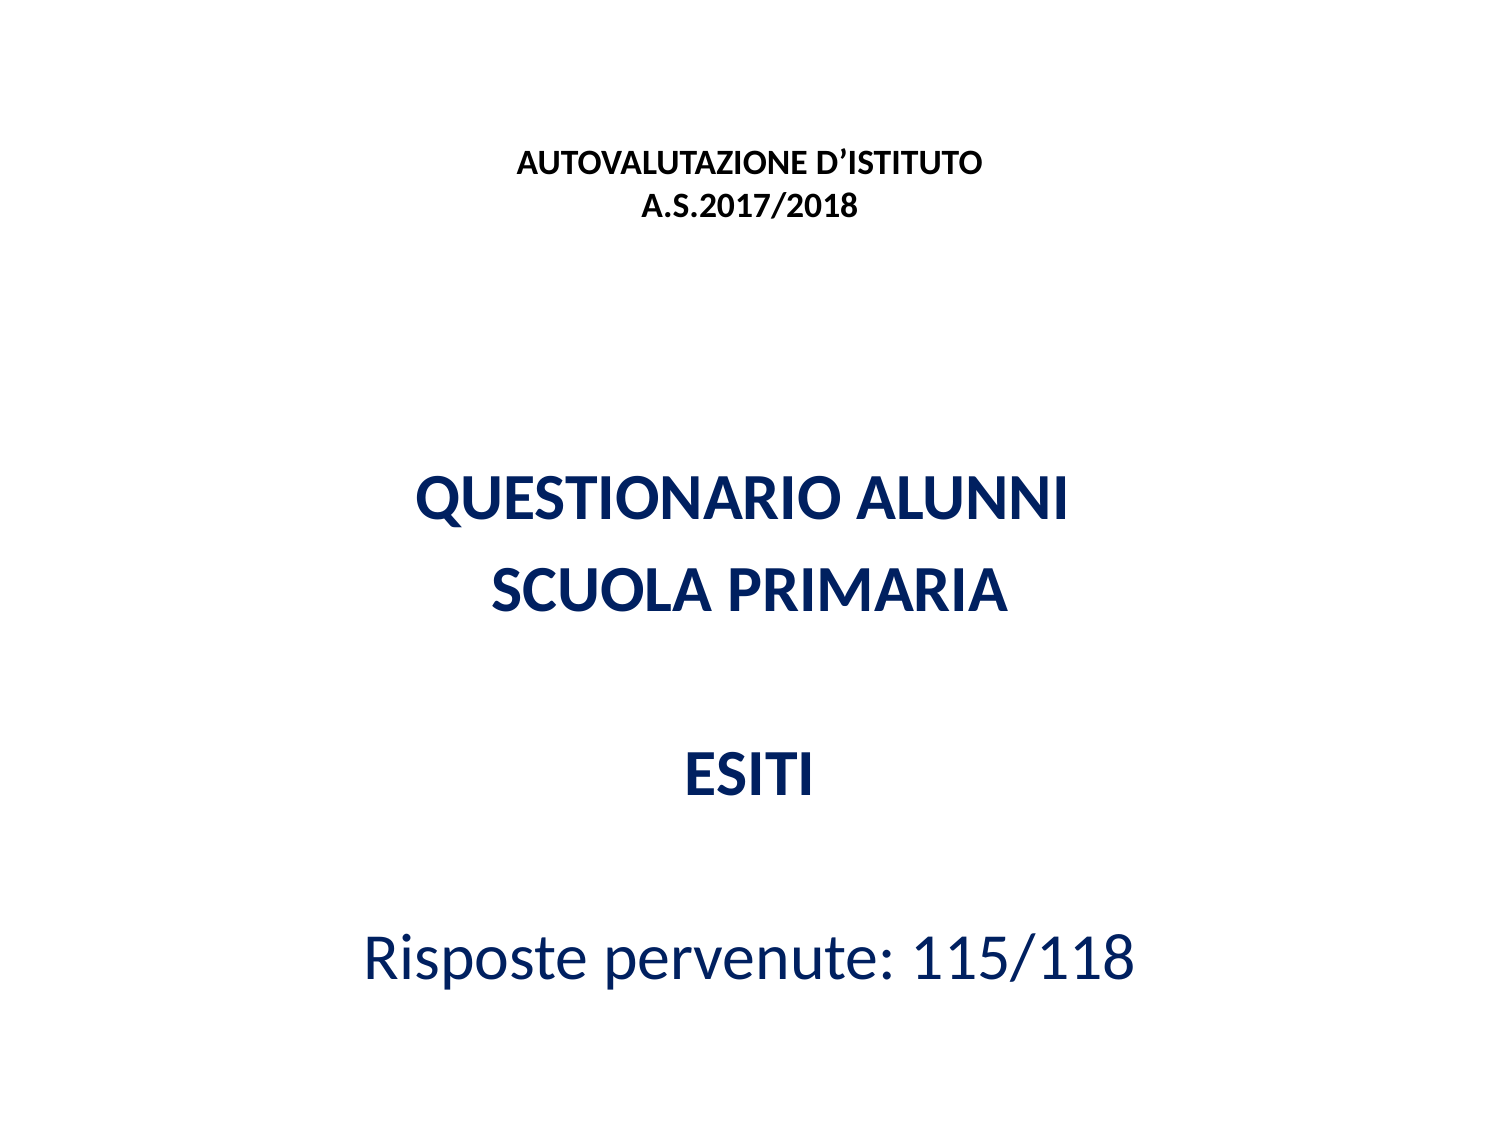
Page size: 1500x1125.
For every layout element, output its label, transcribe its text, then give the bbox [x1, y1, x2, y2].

title AUTOVALUTAZIONE D’ISTITUTO A.S.2017/2018 [75, 45, 1425, 233]
list QUESTIONARIO ALUNNI SCUOLA PRIMARIA ESITI Risposte pervenute: 115/118 [75, 262, 1425, 1005]
